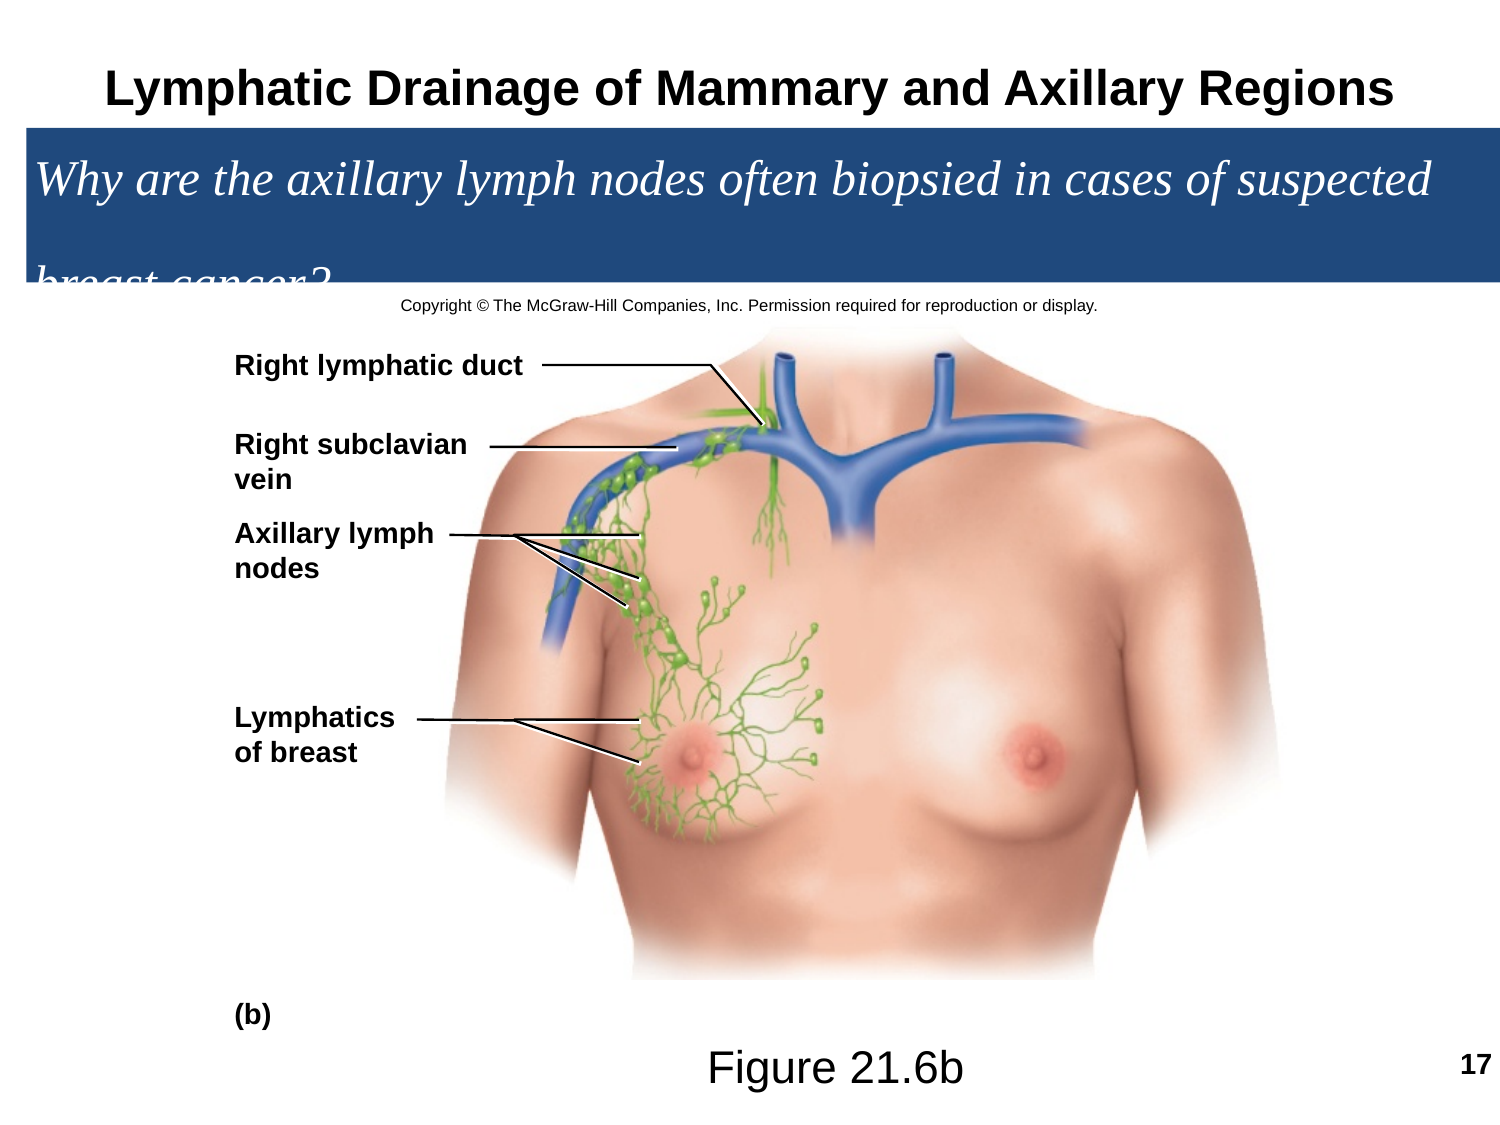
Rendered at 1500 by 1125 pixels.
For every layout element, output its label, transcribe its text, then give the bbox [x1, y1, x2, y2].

text_box Right subclavian vein [234, 425, 433, 496]
slide_number 17 [1450, 1037, 1500, 1125]
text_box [26, 113, 1500, 298]
text_box Copyright © The McGraw-Hill Companies, Inc. Permission required for reproduction or display. [366, 305, 1133, 323]
text_box [416, 719, 433, 723]
text_box Lymphatics of breast [234, 698, 406, 769]
text_box (b) [234, 995, 274, 1031]
text_box Axillary lymph nodes [234, 514, 433, 585]
text_box Right lymphatic duct [234, 345, 433, 381]
text_box Figure 21.6b [699, 1029, 1075, 1100]
picture [438, 310, 1288, 980]
title Lymphatic Drainage of Mammary and Axillary Regions [0, 47, 1500, 123]
